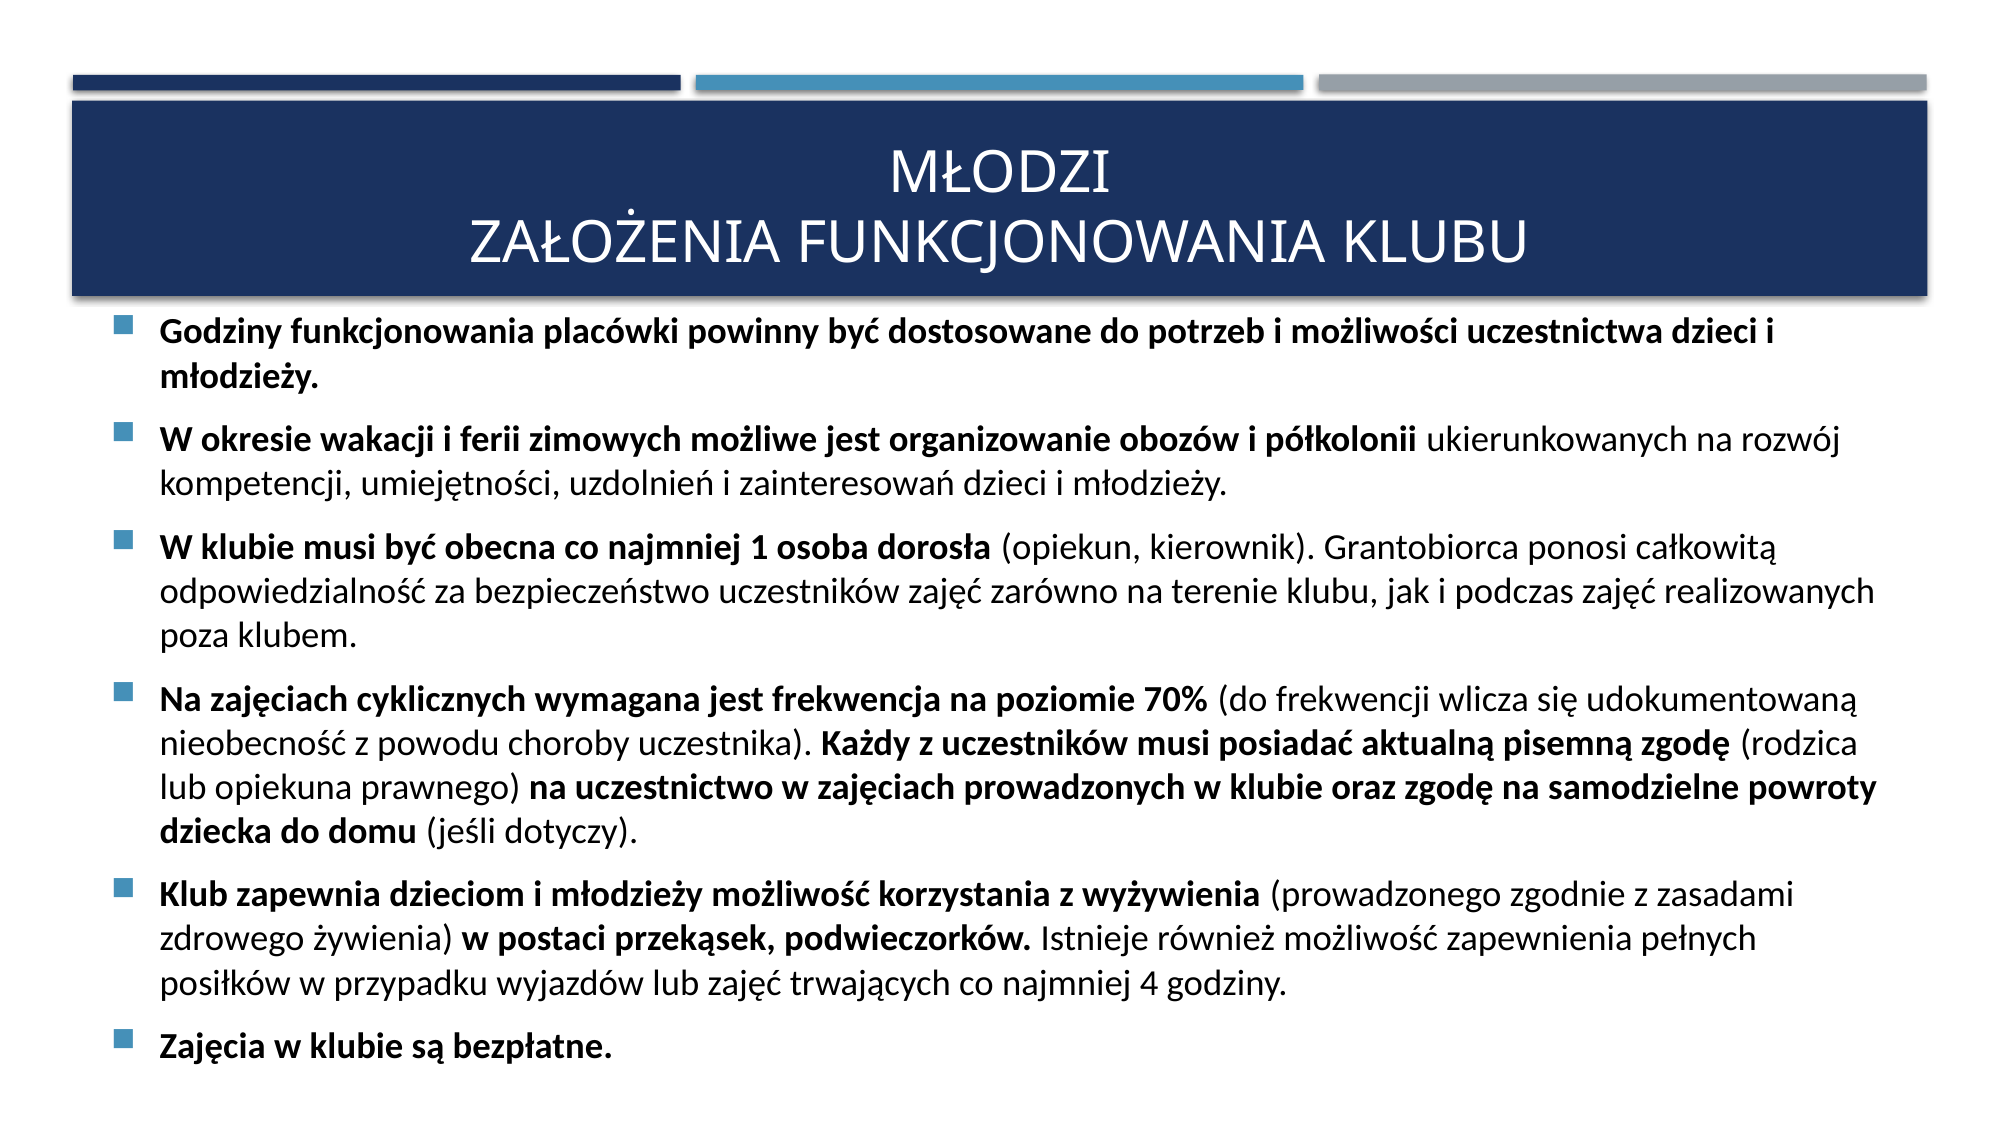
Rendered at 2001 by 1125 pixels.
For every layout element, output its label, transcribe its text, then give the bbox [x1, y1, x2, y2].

title Młodzi założenia funkcjonowania klubu [95, 115, 1905, 282]
list Godziny funkcjonowania placówki powinny być dostosowane do potrzeb i możliwości uczestnictwa dzieci i młodzieży. W okresie wakacji i ferii zimowych możliwe jest organizowanie obozów i półkolonii ukierunkowanych na rozwój kompetencji, umiejętności, uzdolnień i zainteresowań dzieci i młodzieży. W klubie musi być obecna co najmniej 1 osoba dorosła (opiekun, kierownik). Grantobiorca ponosi całkowitą odpowiedzialność za bezpieczeństwo uczestników zajęć zarówno na terenie klubu, jak i podczas zajęć realizowanych poza klubem. Na zajęciach cyklicznych wymagana jest frekwencja na poziomie 70% (do frekwencji wlicza się udokumentowaną nieobecność z powodu choroby uczestnika). Każdy z uczestników musi posiadać aktualną pisemną zgodę (rodzica lub opiekuna prawnego) na uczestnictwo w zajęciach prowadzonych w klubie oraz zgodę na samodzielne powroty dziecka do domu (jeśli dotyczy). Klub zapewnia dzieciom i młodzieży możliwość korzystania z wyżywienia (prowadzonego zgodnie z zasadami zdrowego żywienia) w postaci przekąsek, podwieczorków. Istnieje również możliwość zapewnienia pełnych posiłków w przypadku wyjazdów lub zajęć trwających co najmniej 4 godziny. Zajęcia w klubie są bezpłatne. [95, 296, 1905, 1077]
